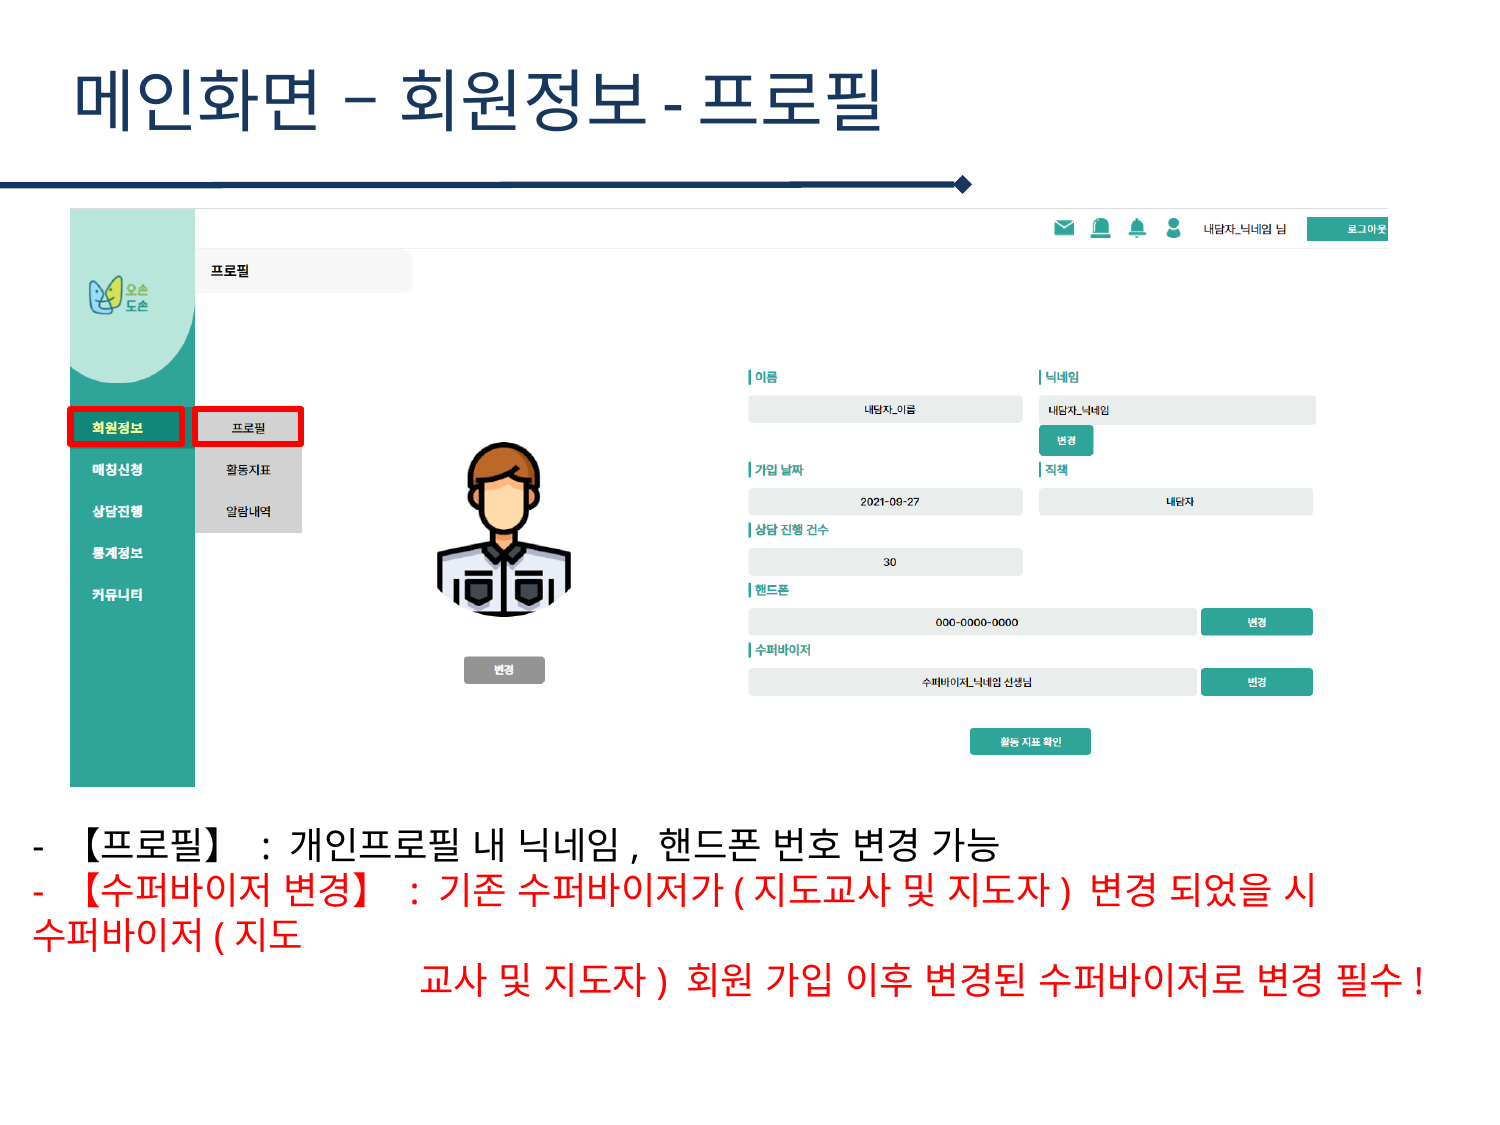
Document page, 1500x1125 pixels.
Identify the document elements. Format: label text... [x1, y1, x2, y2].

picture [70, 207, 1389, 788]
text_box - 【프로필】 : 개인프로필 내 닉네임, 핸드폰 번호 변경 가능 - 【수퍼바이저 변경】 : 기존 수퍼바이저가(지도교사 및 지도자) 변경 되었을 시 수퍼바이저(지도 교사 및 지도자) 회원 가입 이후 변경된 수퍼바이저로 변경 필수! [17, 814, 1484, 1010]
text_box 메인화면 – 회원정보-프로필 [17, 23, 941, 176]
